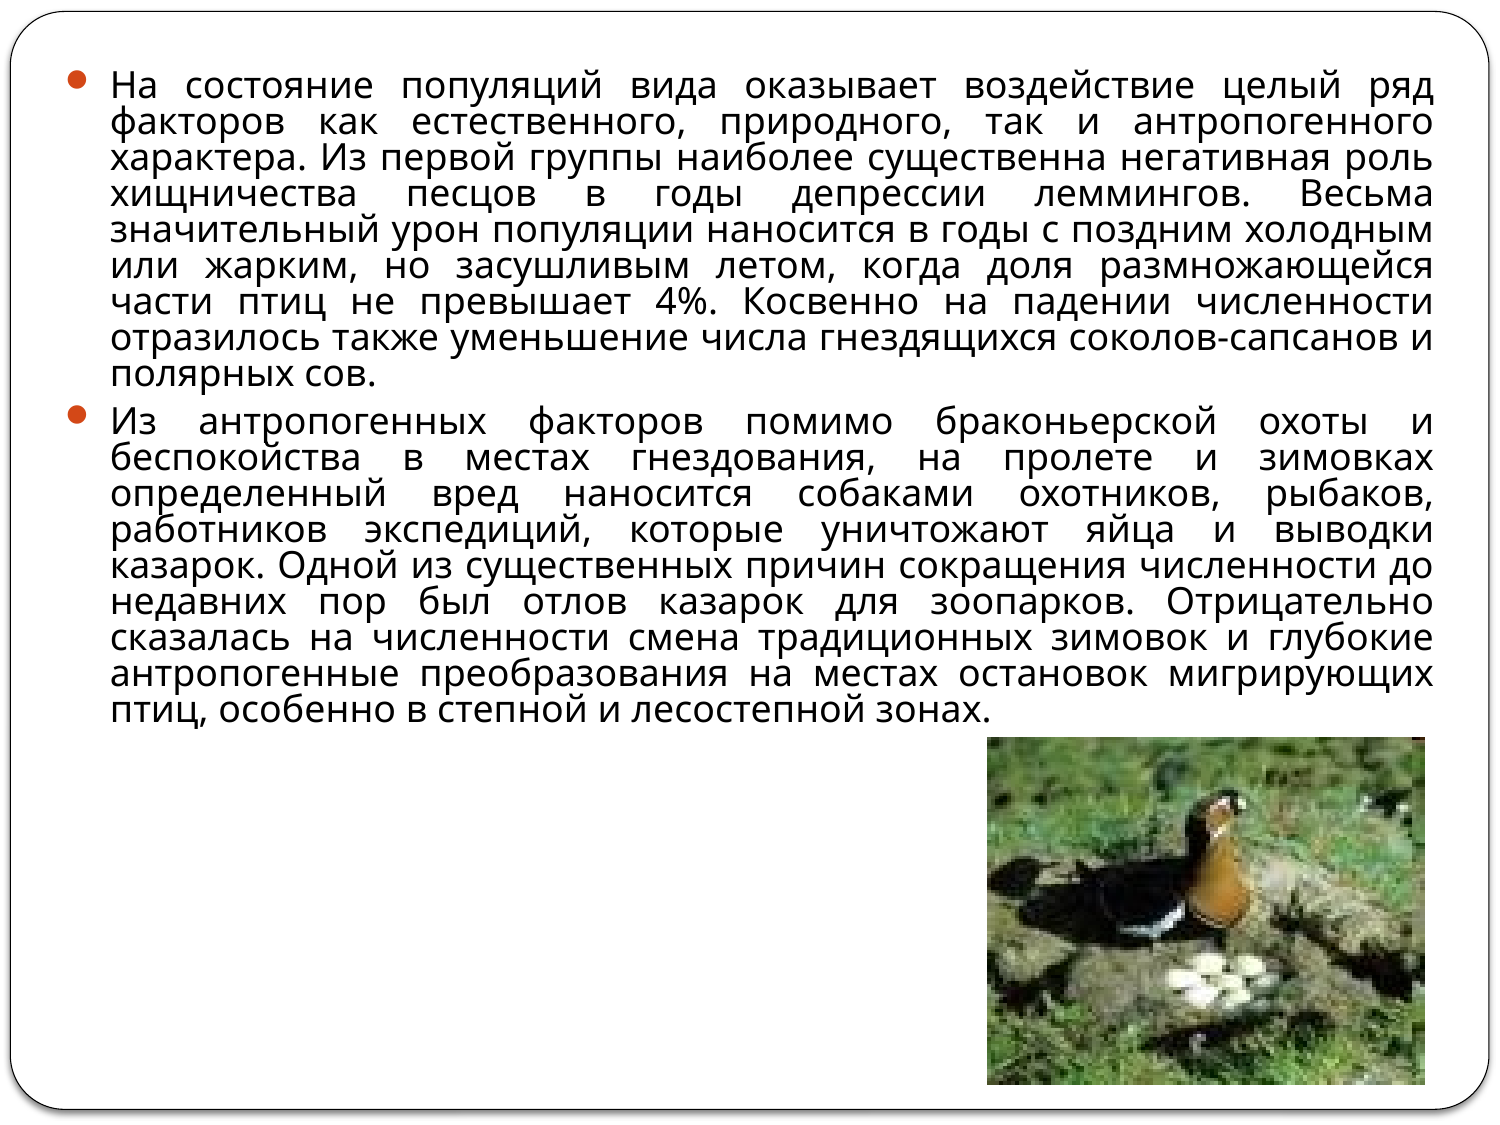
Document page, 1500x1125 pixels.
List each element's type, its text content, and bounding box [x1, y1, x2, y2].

list На состояние популяций вида оказывает воздействие целый ряд факторов как естественного, природного, так и антропогенного характера. Из первой группы наиболее существенна негативная роль хищничества песцов в годы депрессии леммингов. Весьма значительный урон популяции наносится в годы с поздним холодным или жарким, но засушливым летом, когда доля размножающейся части птиц не превышает 4%. Косвенно на падении численности отразилось также уменьшение числа гнездящихся соколов-сапсанов и полярных сов. Из антропогенных факторов помимо браконьерской охоты и беспокойства в местах гнездования, на пролете и зимовках определенный вред наносится собаками охотников, рыбаков, работников экспедиций, которые уничтожают яйца и выводки казарок. Одной из существенных причин сокращения численности до недавних пор был отлов казарок для зоопарков. Отрицательно сказалась на численности смена традиционных зимовок и глубокие антропогенные преобразования на местах остановок мигрирующих птиц, особенно в степной и лесостепной зонах. [50, 62, 1450, 950]
picture [987, 737, 1426, 1085]
